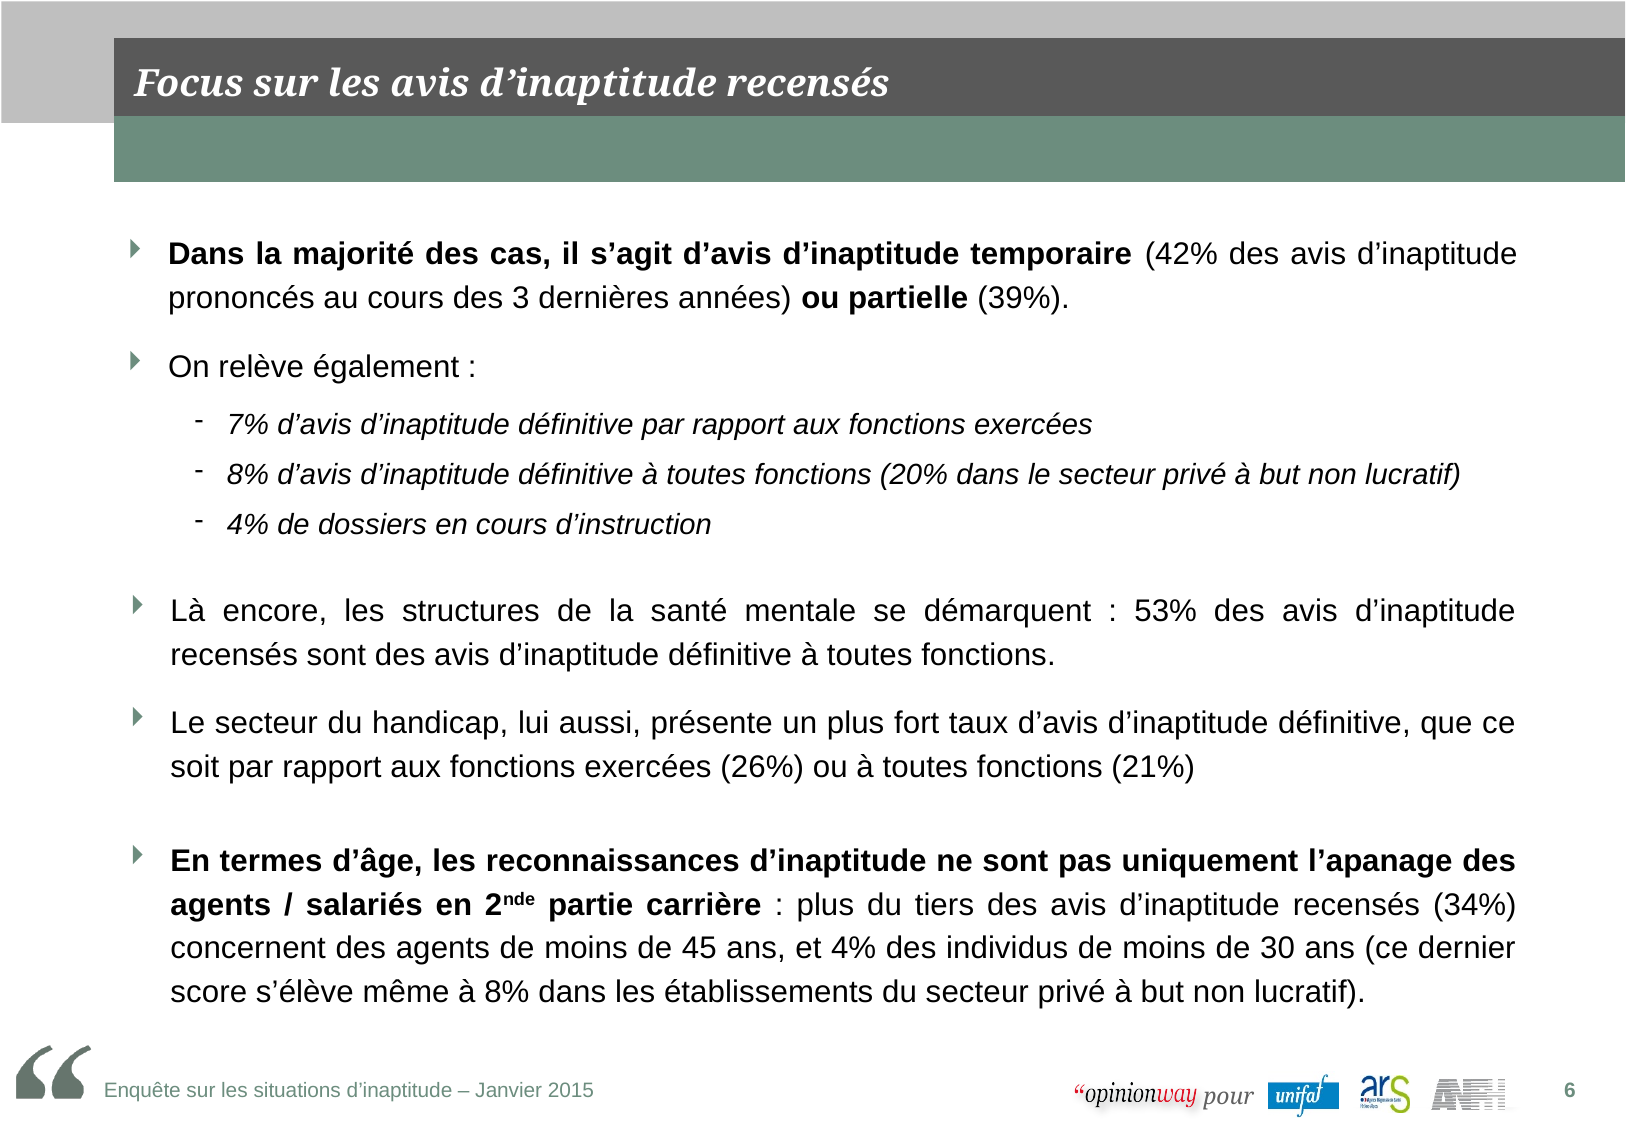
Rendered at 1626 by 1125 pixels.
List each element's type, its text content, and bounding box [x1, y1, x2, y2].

picture [1072, 1078, 1200, 1111]
picture [1277, 1090, 1294, 1102]
picture [1360, 1075, 1410, 1113]
picture [1268, 1071, 1339, 1118]
title Focus sur les avis d’inaptitude recensés [119, 39, 1625, 124]
picture [1430, 1079, 1505, 1110]
text_box Dans la majorité des cas, il s’agit d’avis d’inaptitude temporaire (42% des avis d’inaptitude prononcés au cours des 3 dernières années) ou partielle (39%). On relève également : 7% d’avis d’inaptitude définitive par rapport aux fonctions exercées 8% d’avis d’inaptitude définitive à toutes fonctions (20% dans le secteur privé à but non lucratif) 4% de dossiers en cours d’instruction Là encore, les structures de la santé mentale se démarquent : 53% des avis d’inaptitude recensés sont des avis d’inaptitude définitive à toutes fonctions. Le secteur du handicap, lui aussi, présente un plus fort taux d’avis d’inaptitude définitive, que ce soit par rapport aux fonctions exercées (26%) ou à toutes fonctions (21%) En termes d’âge, les reconnaissances d’inaptitude ne sont pas uniquement l’apanage des agents / salariés en 2nde partie carrière : plus du tiers des avis d’inaptitude recensés (34%) concernent des agents de moins de 45 ans, et 4% des individus de moins de 30 ans (ce dernier score s’élève même à 8% dans les établissements du secteur privé à but non lucratif). [78, 218, 1535, 966]
